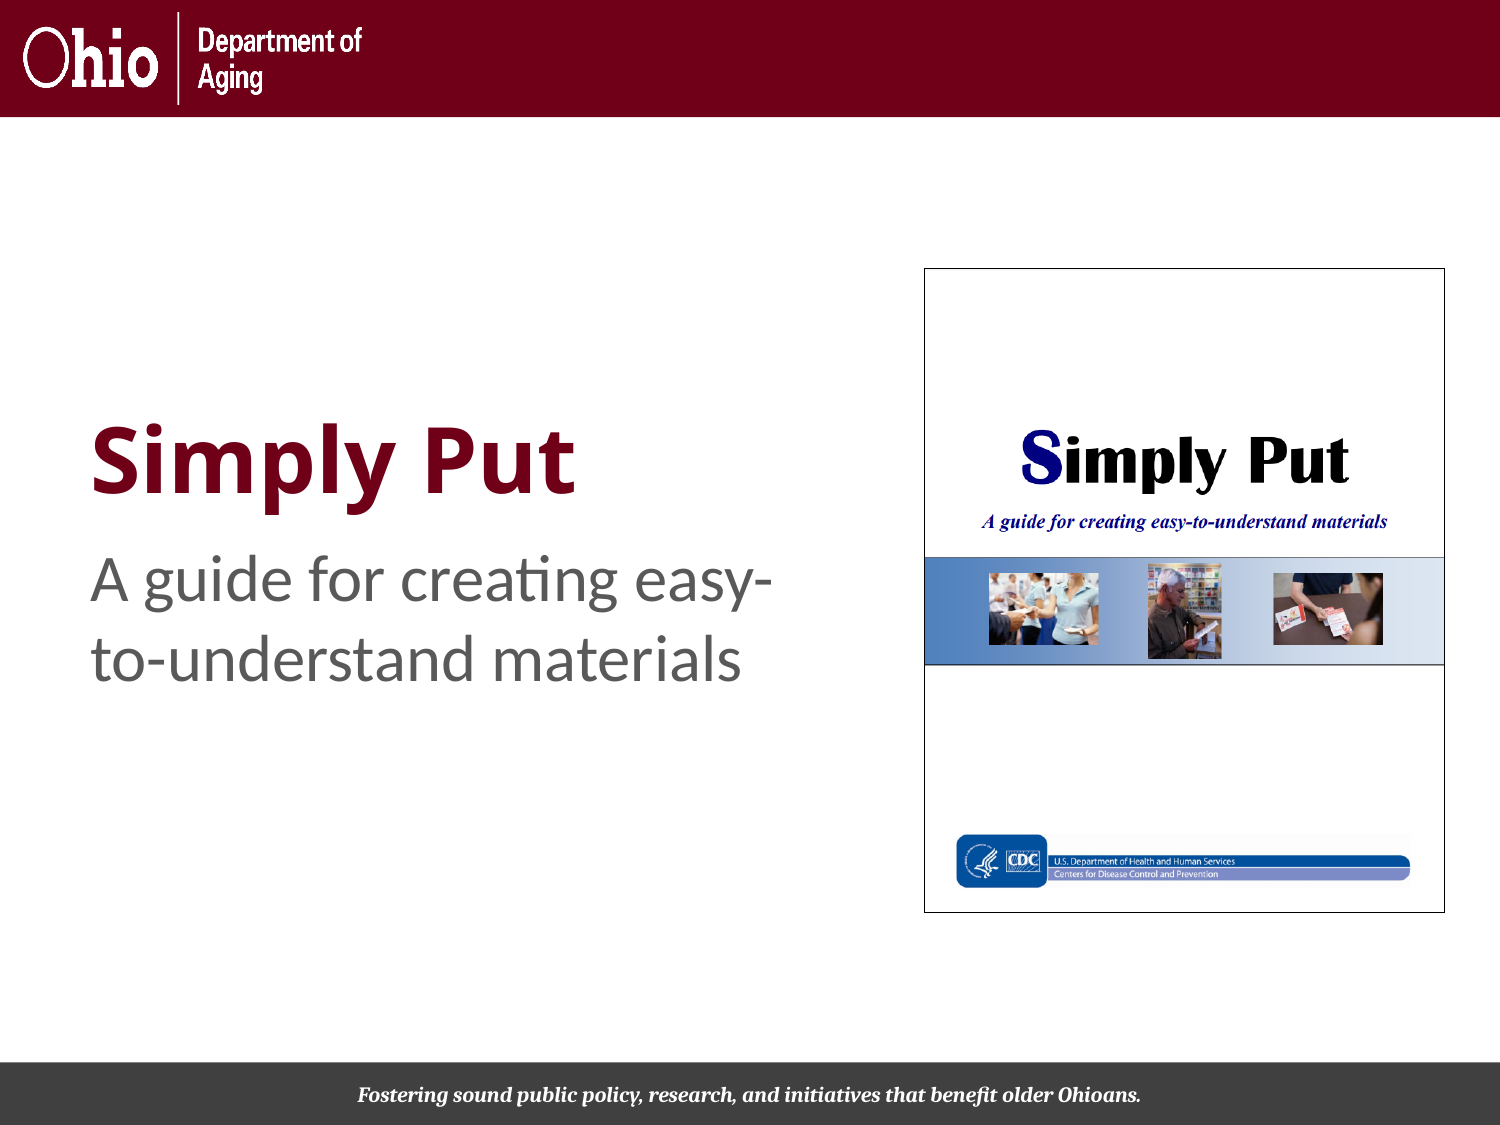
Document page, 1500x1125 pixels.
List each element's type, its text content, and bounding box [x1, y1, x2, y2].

picture [924, 268, 1445, 913]
picture [23, 12, 362, 105]
title Simply Put [75, 386, 654, 527]
list A guide for creating easy-to-understand materials [75, 527, 809, 913]
